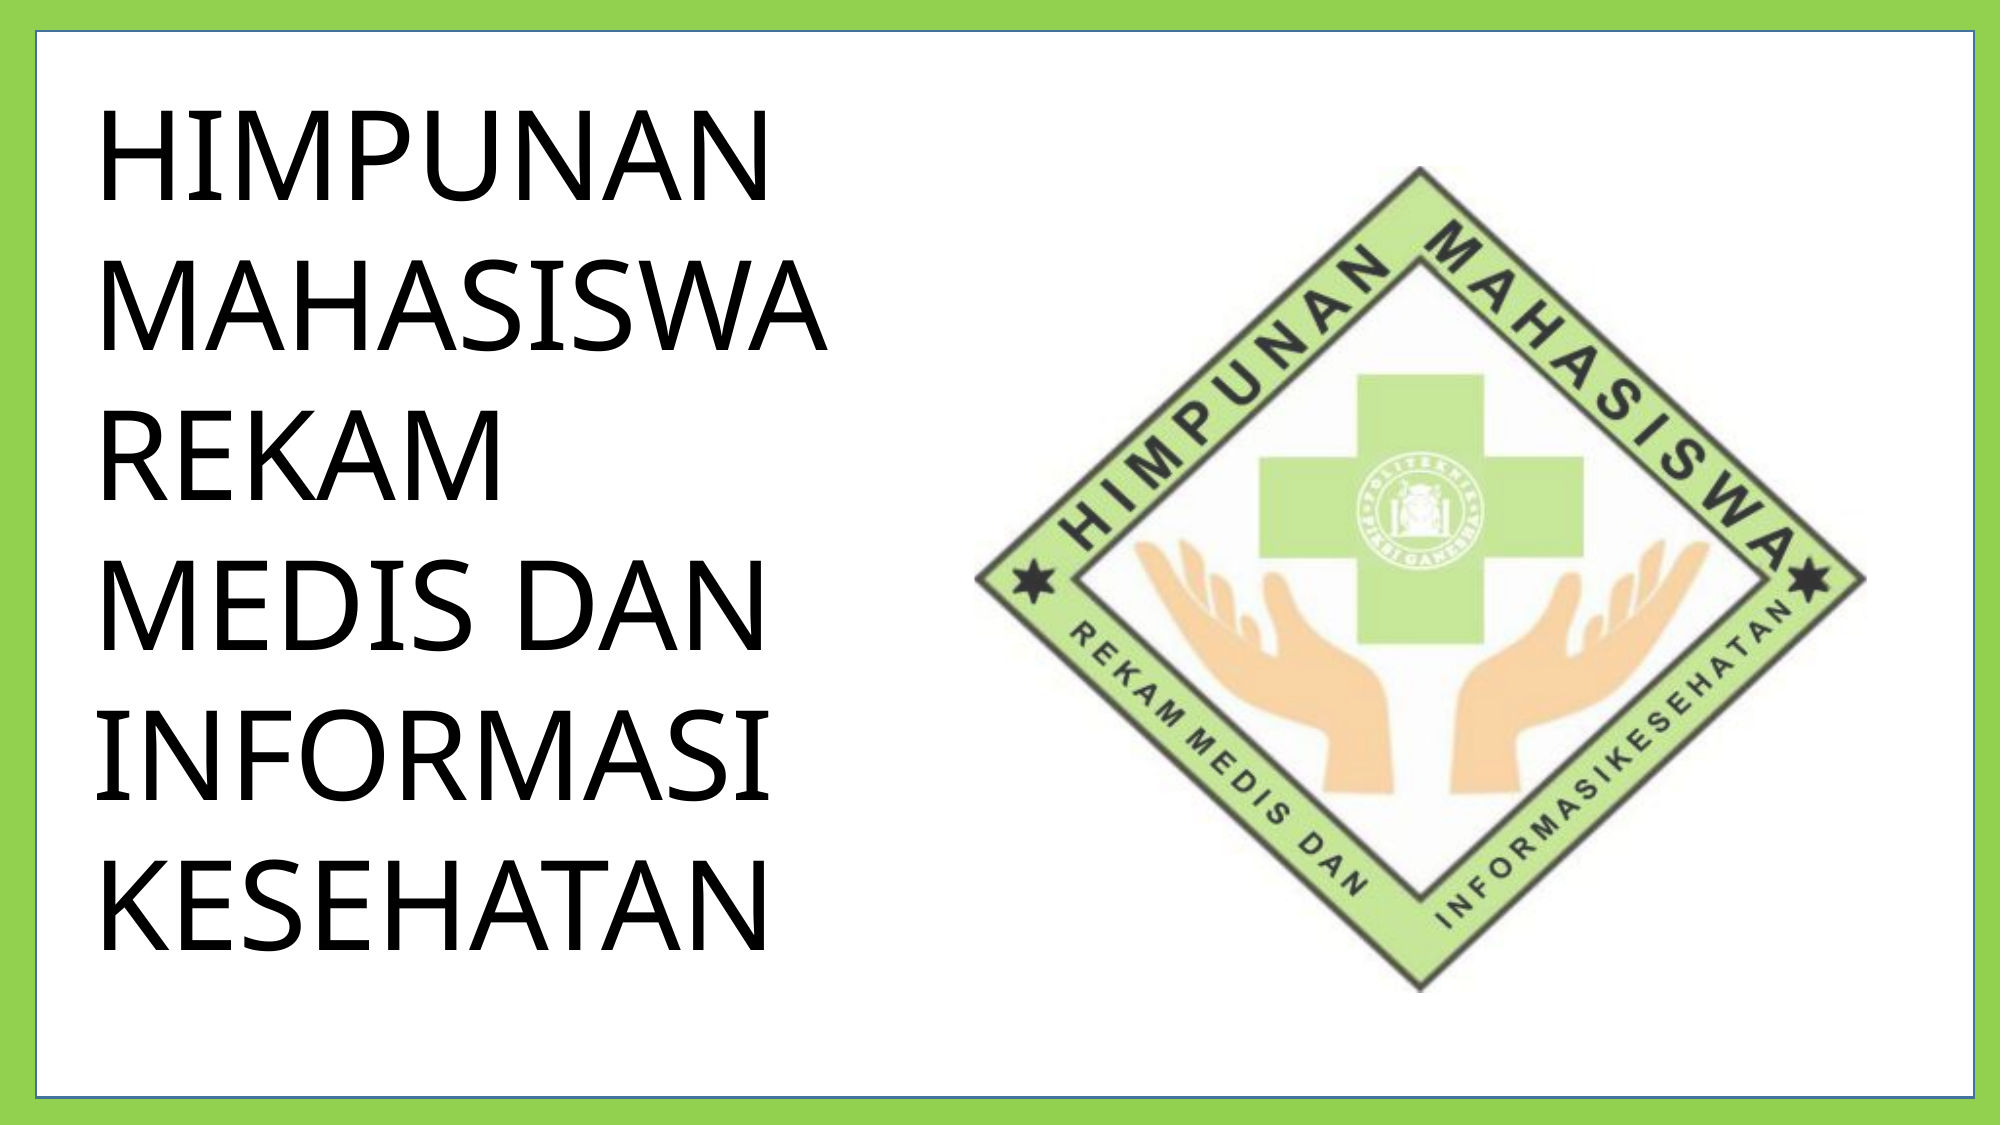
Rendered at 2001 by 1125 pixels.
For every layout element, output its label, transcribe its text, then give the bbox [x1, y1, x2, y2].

text_box [35, 30, 1975, 1099]
text_box [973, 166, 1868, 993]
text_box HIMPUNAN MAHASISWA REKAM MEDIS DAN INFORMASI KESEHATAN [77, 68, 889, 984]
